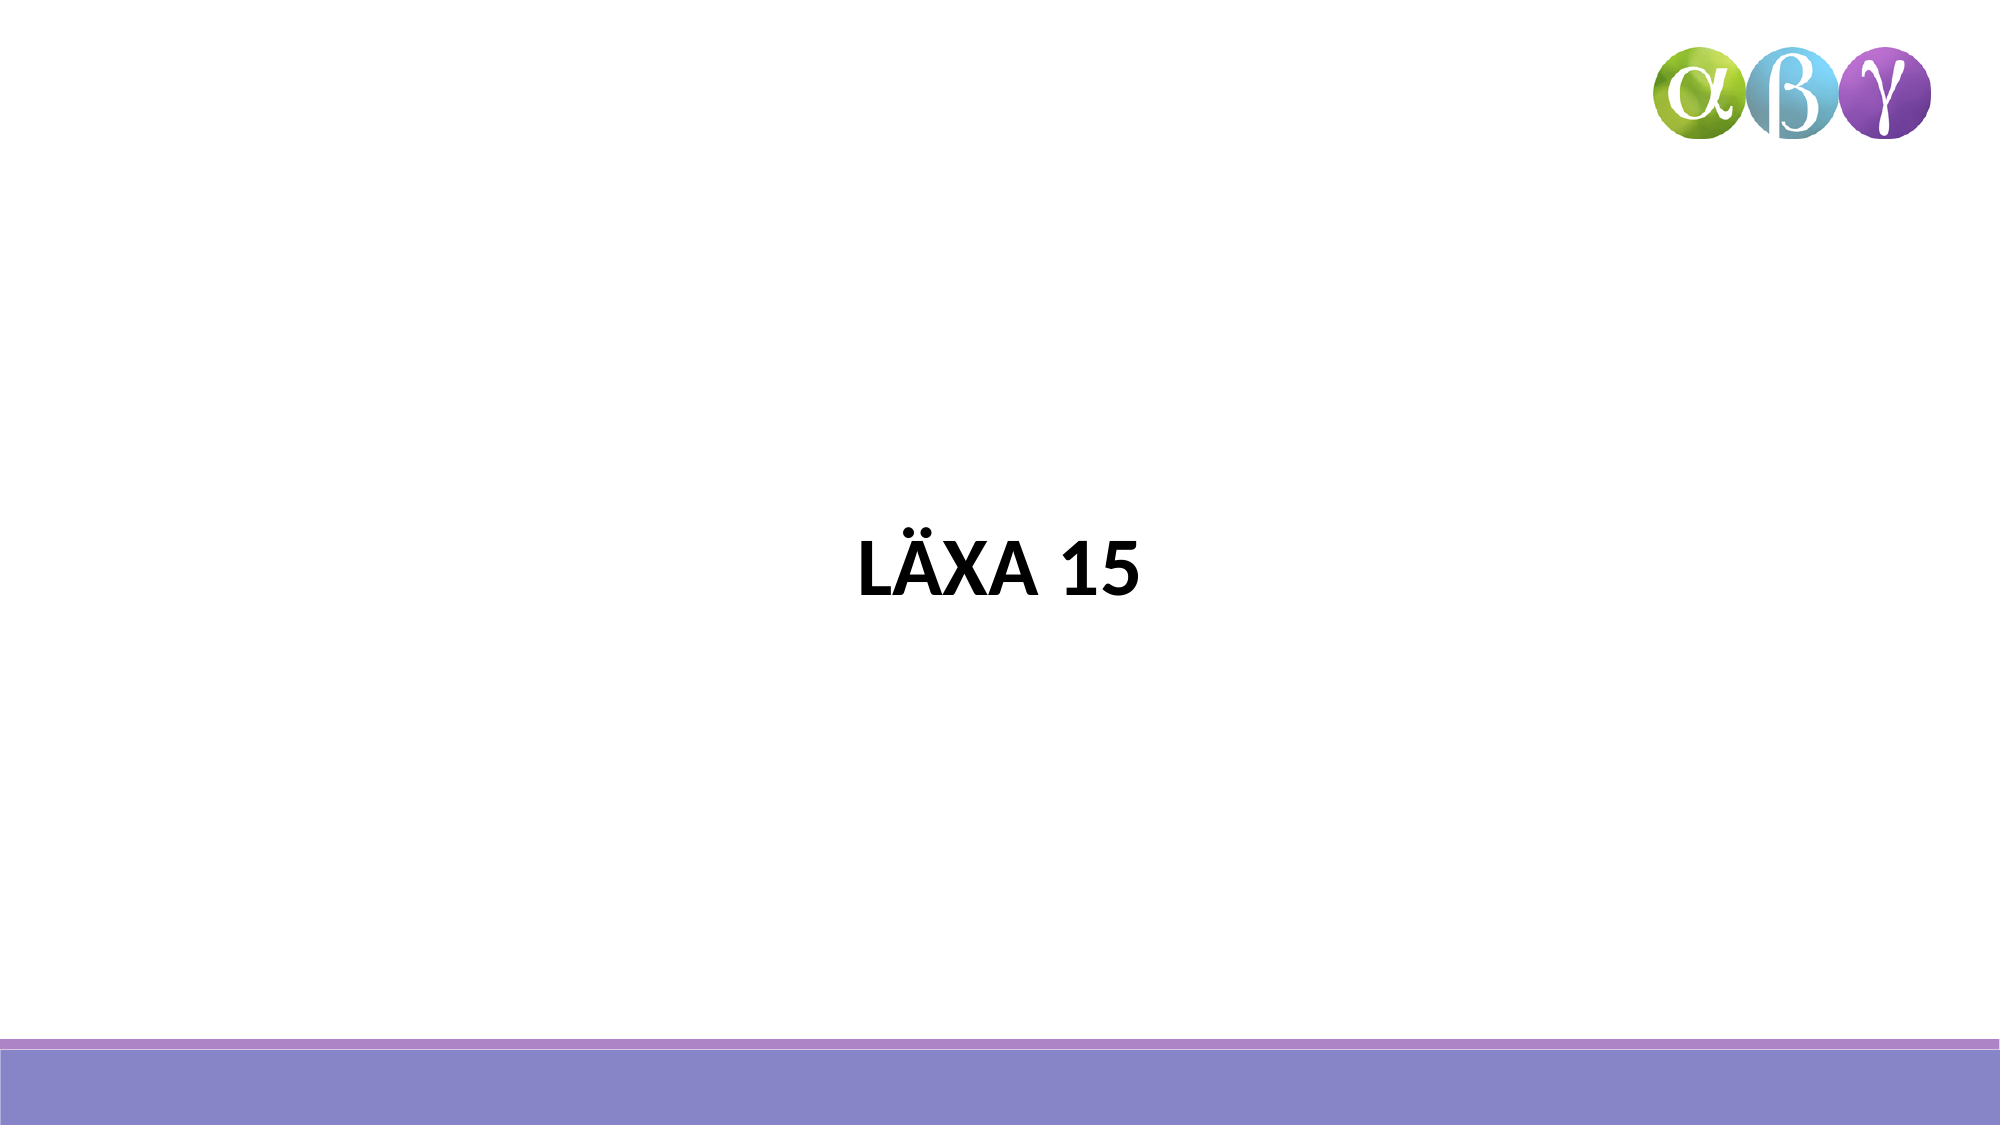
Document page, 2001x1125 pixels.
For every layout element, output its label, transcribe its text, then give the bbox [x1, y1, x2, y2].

text_box LÄXA 15 [829, 504, 1170, 620]
picture [1652, 46, 1932, 140]
